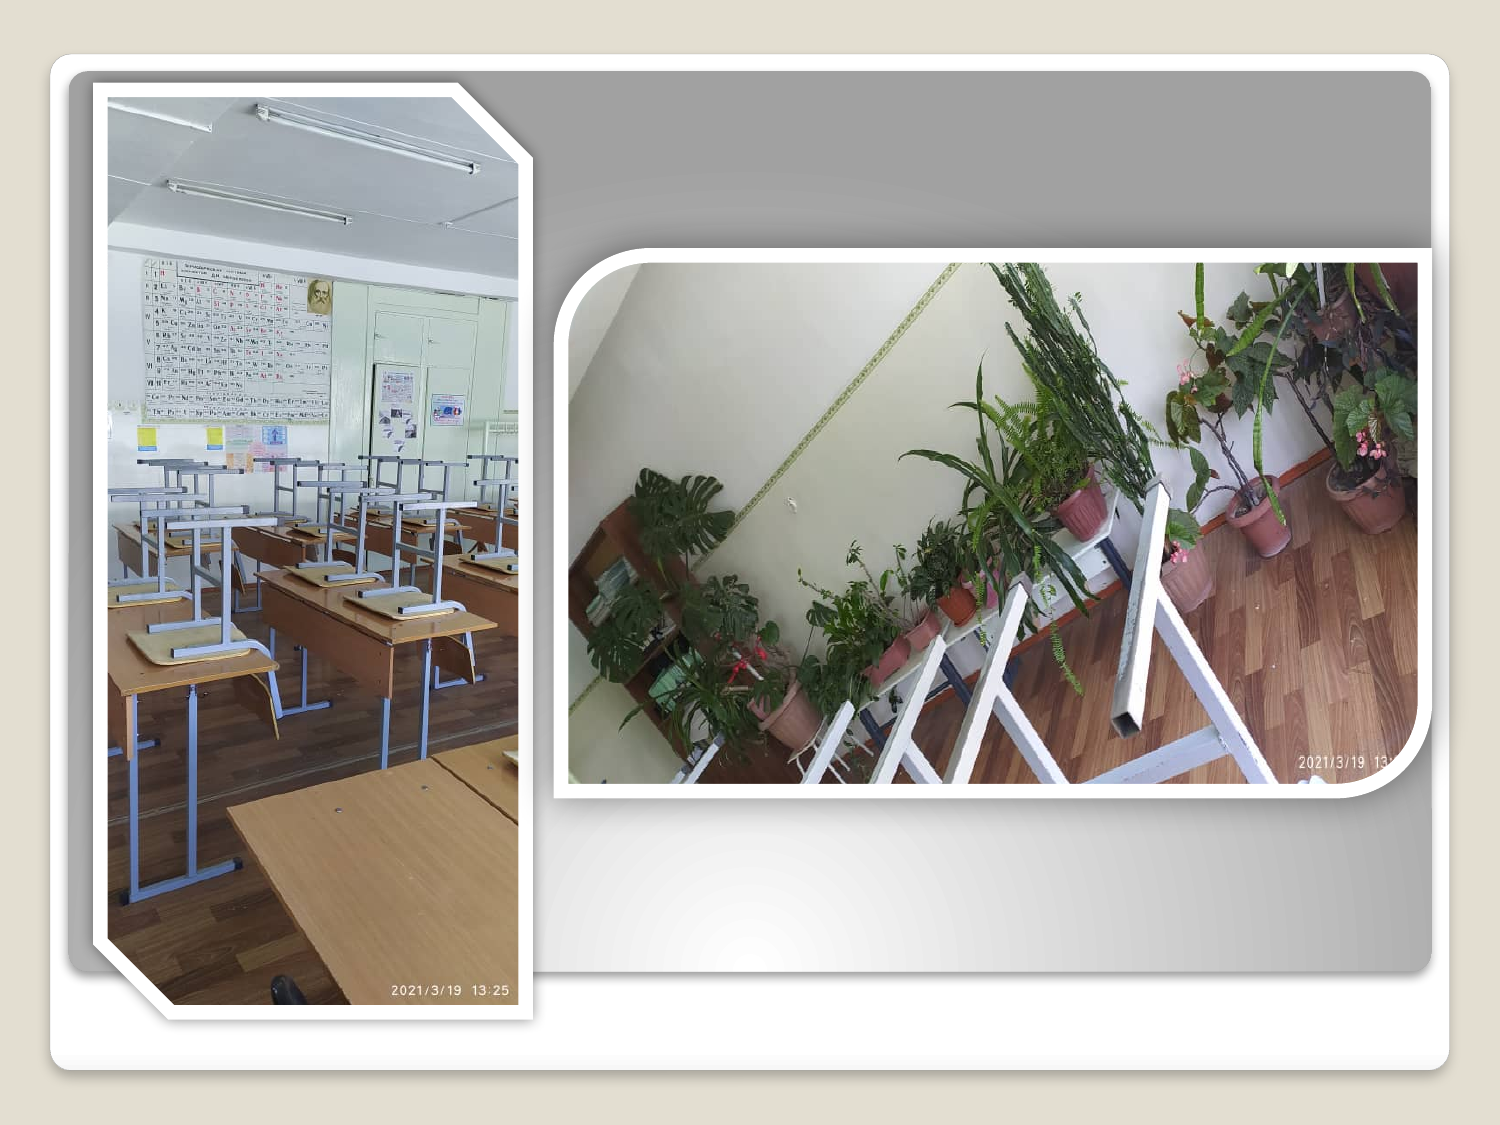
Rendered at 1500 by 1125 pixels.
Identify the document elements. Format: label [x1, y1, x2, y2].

list [100, 89, 526, 1013]
list [560, 255, 1426, 792]
